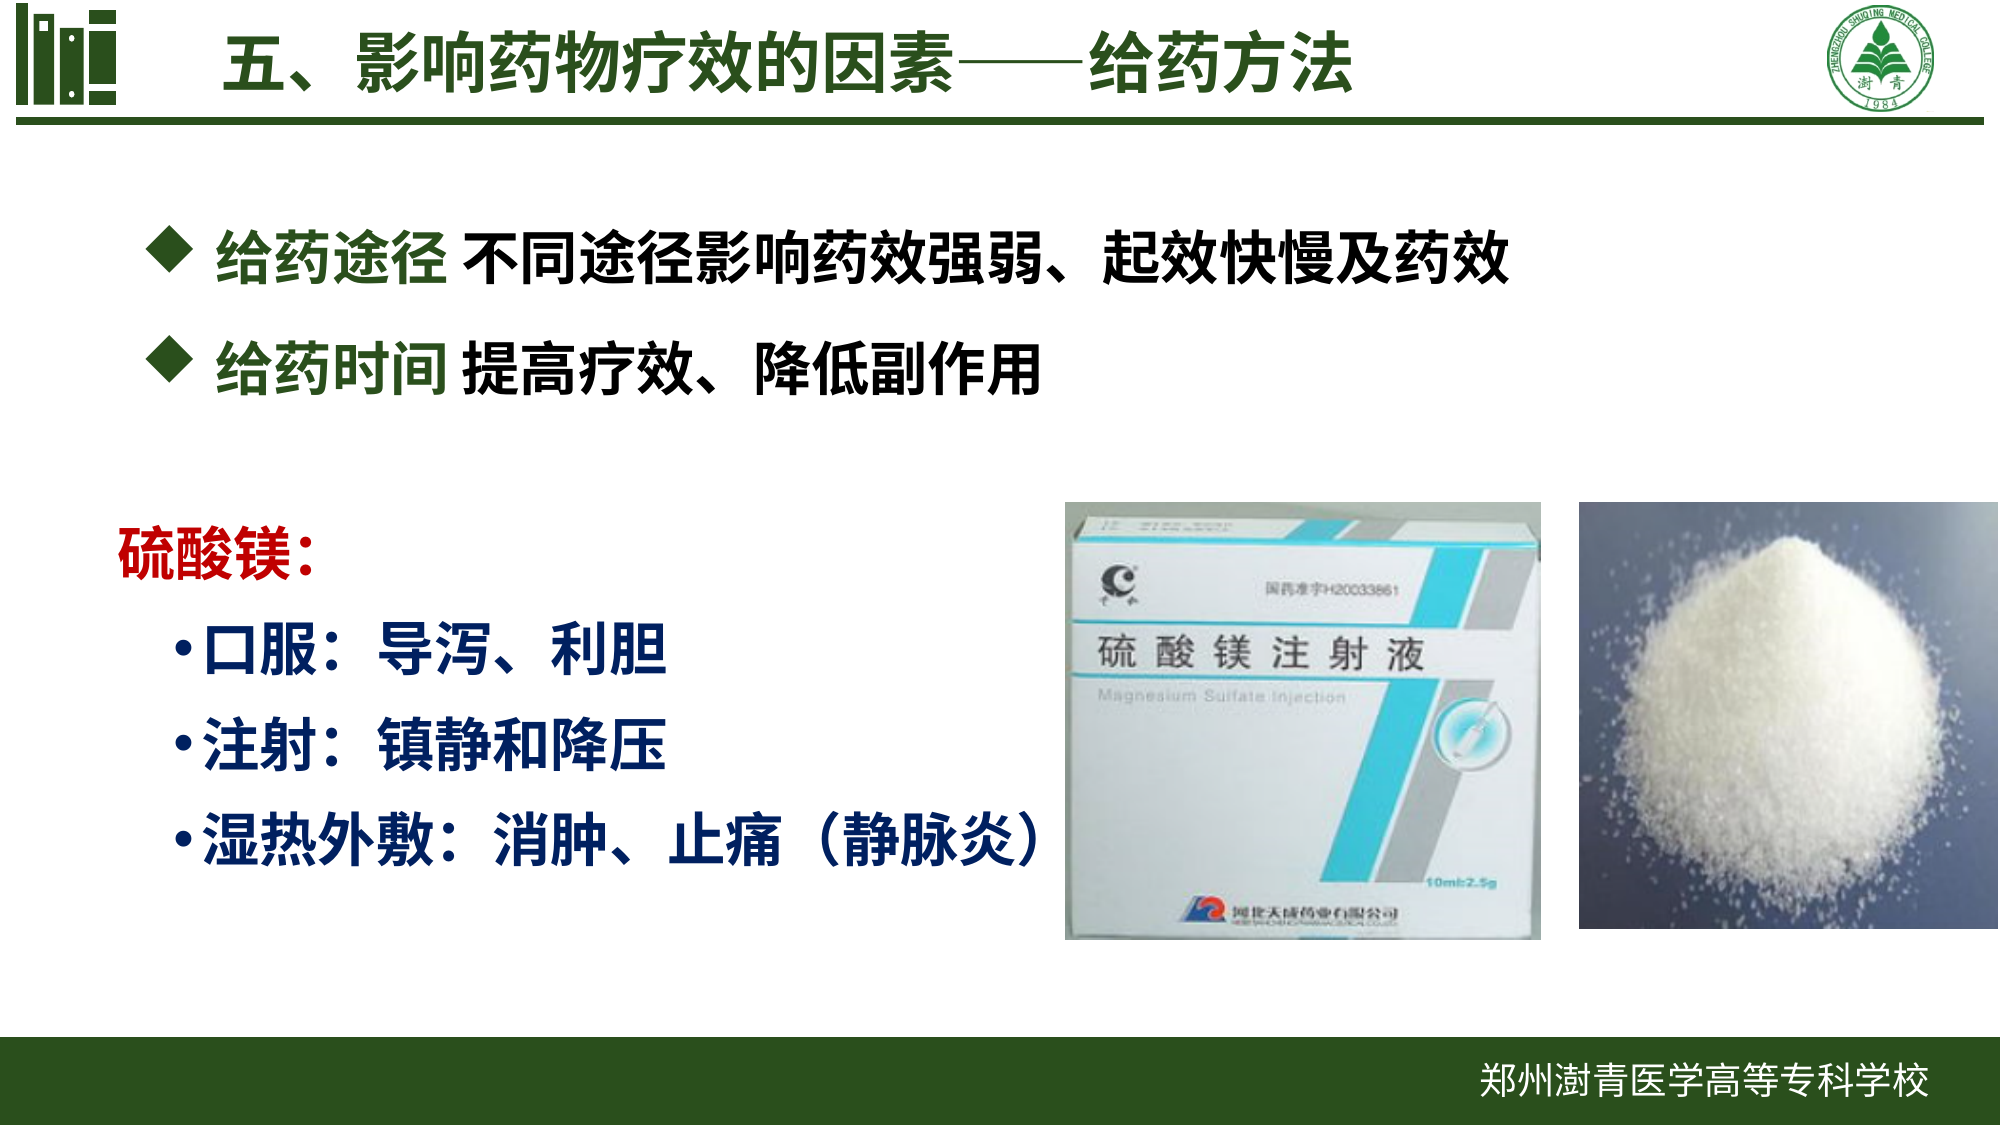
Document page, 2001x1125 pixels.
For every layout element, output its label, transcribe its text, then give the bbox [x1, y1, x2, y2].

text_box 郑州澍青医学高等专科学校 [1465, 1049, 1950, 1125]
picture [1065, 502, 1541, 940]
text_box 给药途径 不同途径影响药效强弱、起效快慢及药效 给药时间 提高疗效、降低副作用 [125, 196, 1839, 410]
list 五、影响药物疗效的因素——给药方法 [205, 13, 1544, 109]
text_box 硫酸镁： 口服：导泻、利胆 注射：镇静和降压 湿热外敷：消肿、止痛（静脉炎） [102, 492, 1453, 790]
picture [1827, 5, 1934, 112]
picture [1579, 502, 1998, 929]
